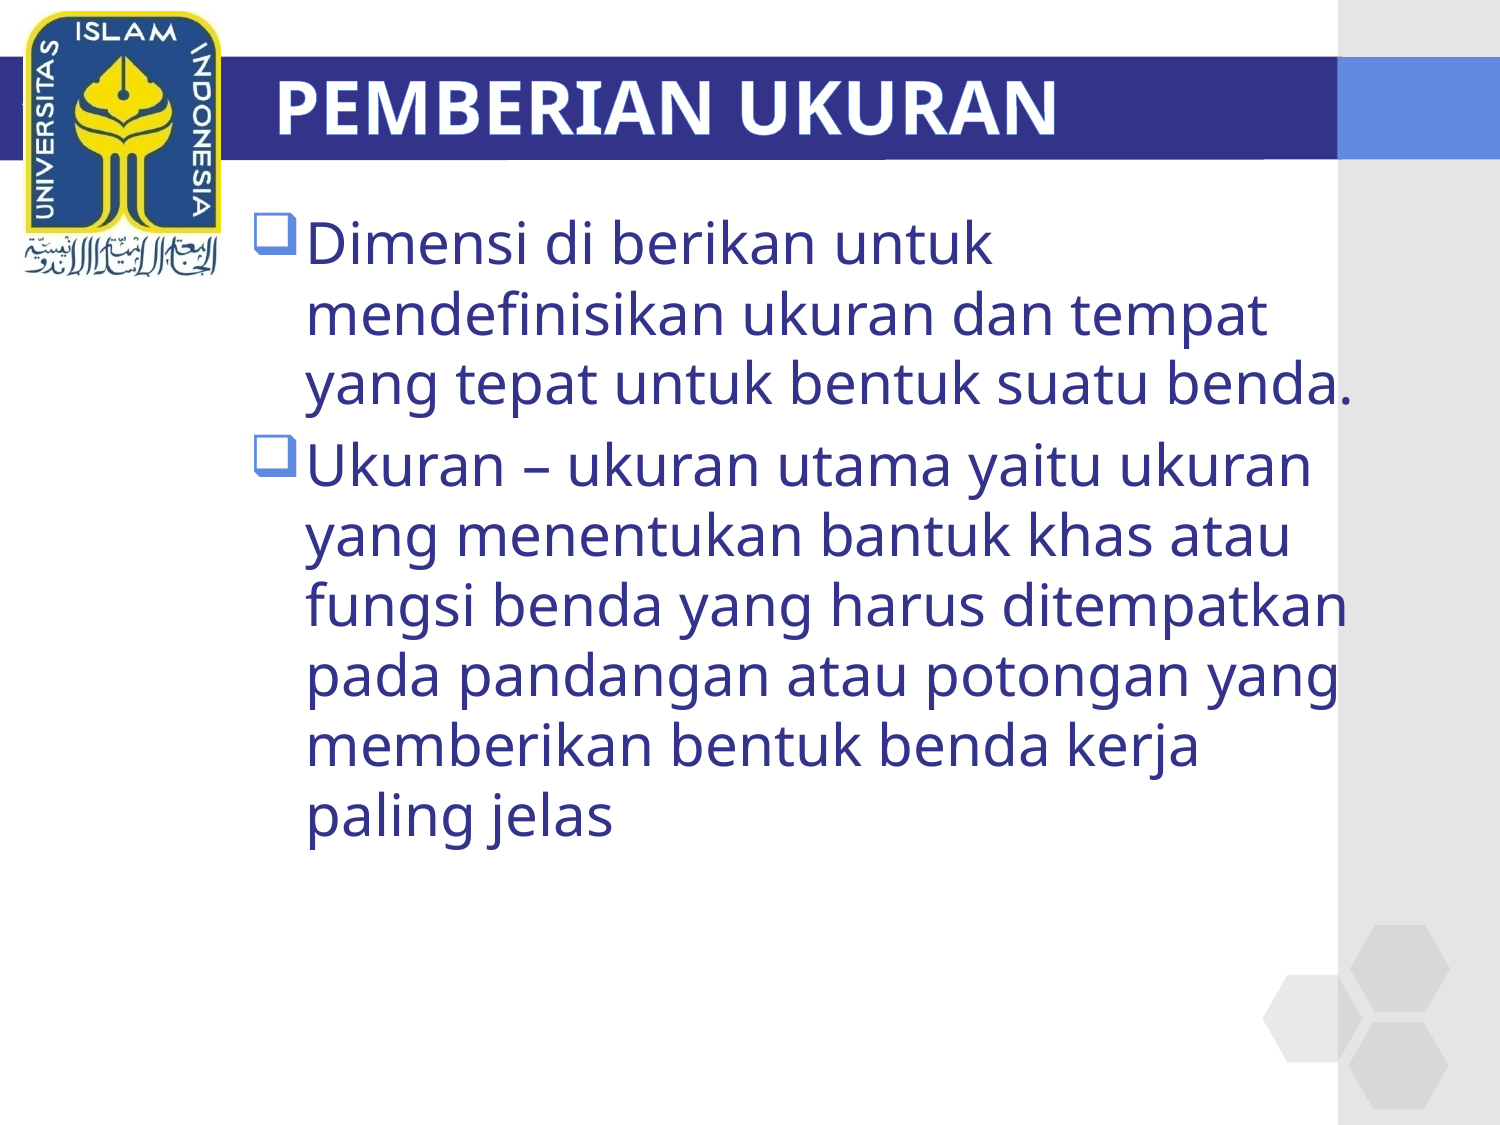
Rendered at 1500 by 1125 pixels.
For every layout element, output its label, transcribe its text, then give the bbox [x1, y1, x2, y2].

title PEMBERIAN UKURAN [257, 46, 1319, 163]
list Dimensi di berikan untuk mendefinisikan ukuran dan tempat yang tepat untuk bentuk suatu benda. Ukuran – ukuran utama yaitu ukuran yang menentukan bantuk khas atau fungsi benda yang harus ditempatkan pada pandangan atau potongan yang memberikan bentuk benda kerja paling jelas [234, 198, 1395, 1044]
picture [23, 11, 221, 277]
